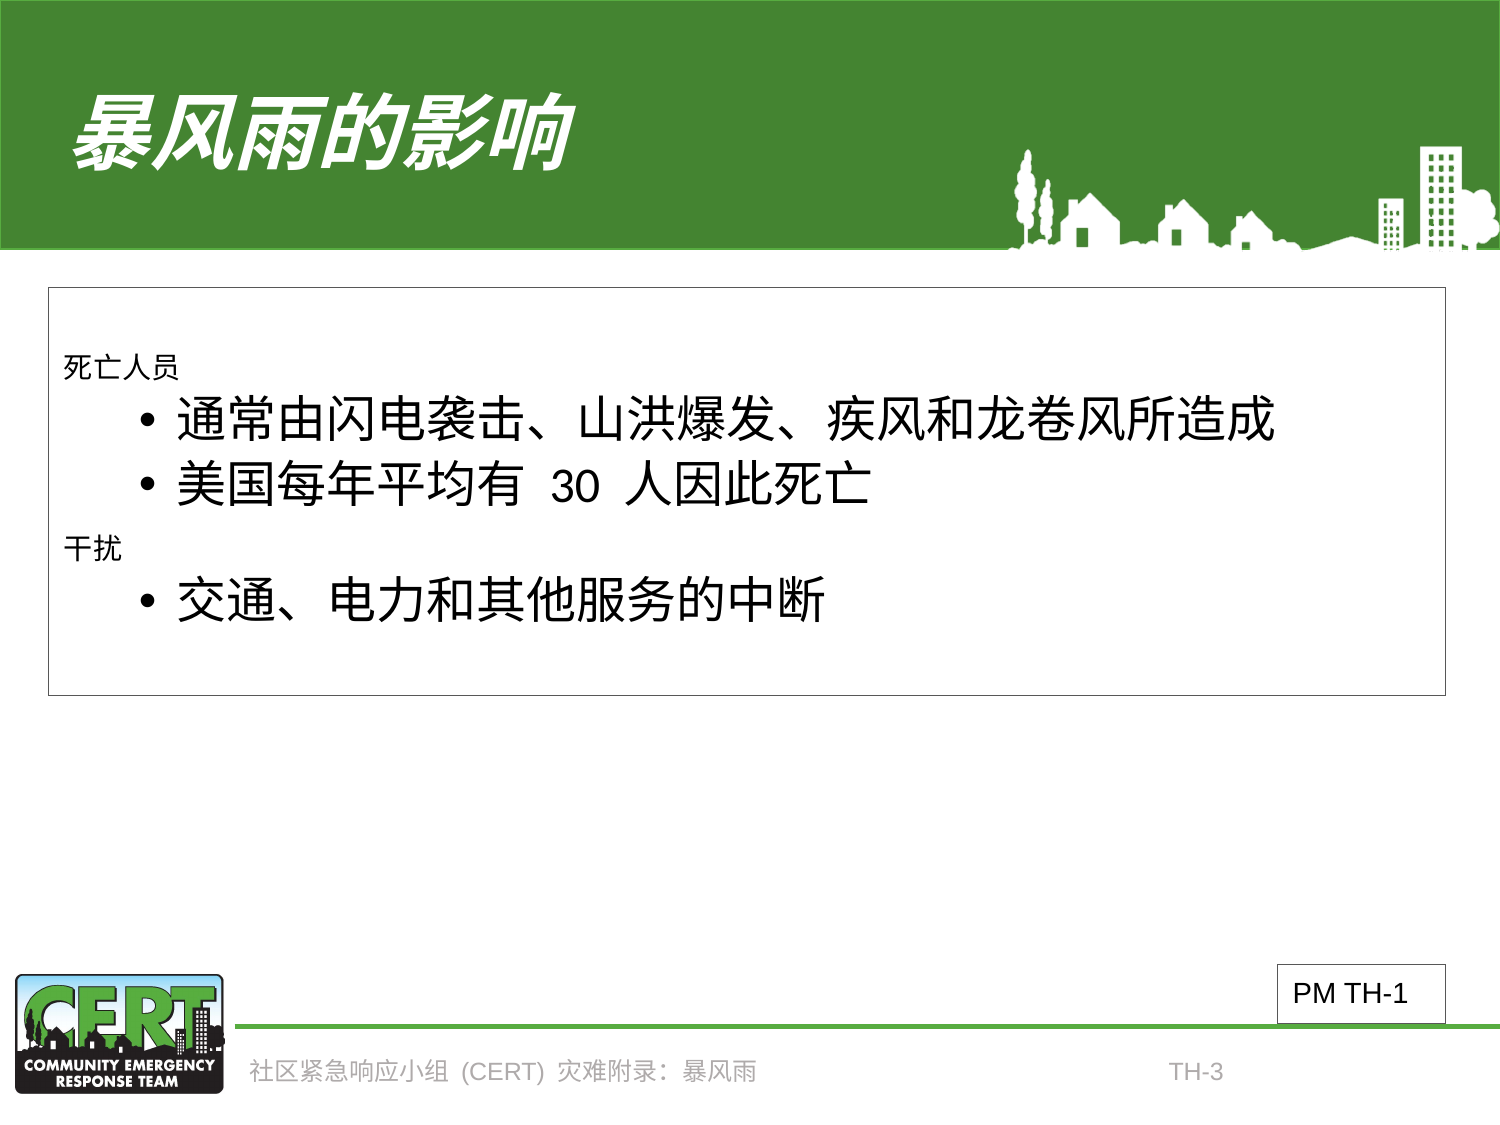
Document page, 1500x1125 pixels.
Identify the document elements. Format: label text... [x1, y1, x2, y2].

title 暴风雨的影响 [51, 52, 1005, 220]
list TH-3 [1153, 1047, 1450, 1098]
picture [14, 973, 225, 1094]
list 死亡人员 通常由闪电袭击、山洪爆发、疾风和龙卷风所造成 美国每年平均有 30 人因此死亡 干扰 交通、电力和其他服务的中断 [48, 287, 1446, 696]
list PM TH-1 [1277, 964, 1446, 1024]
picture [1006, 139, 1500, 252]
list 社区紧急响应小组 (CERT) 灾难附录：暴风雨 [234, 1047, 1095, 1098]
